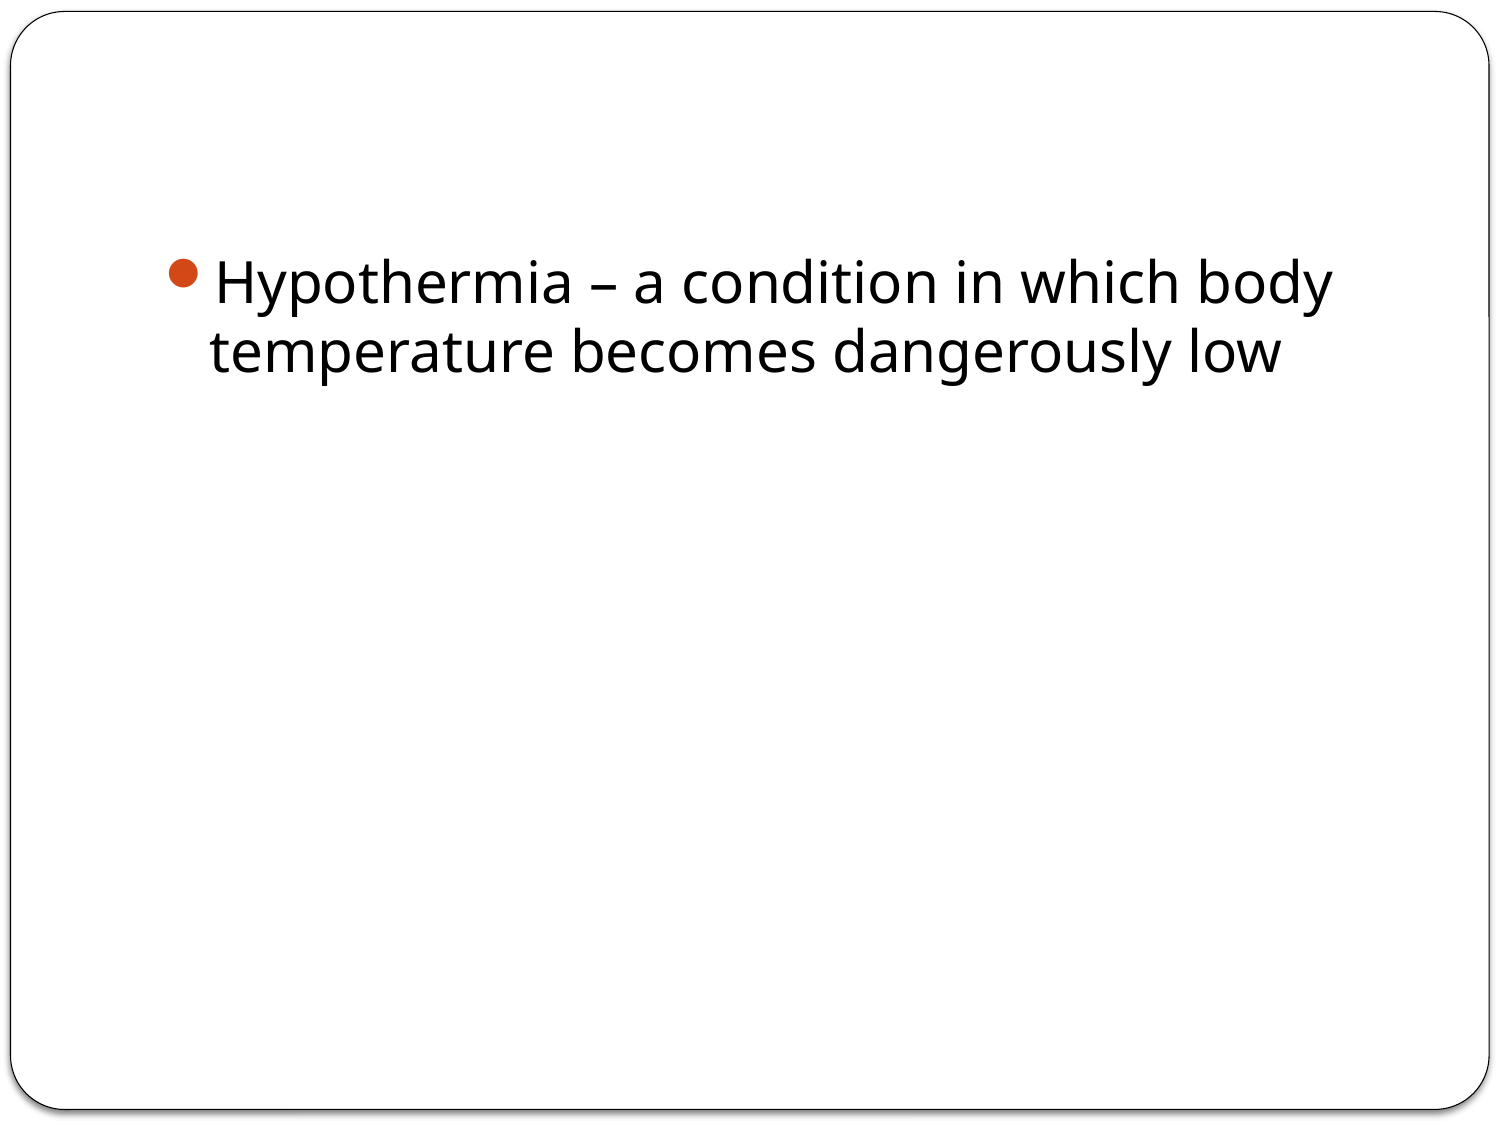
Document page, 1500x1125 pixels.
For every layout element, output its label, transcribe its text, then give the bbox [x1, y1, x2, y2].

list Hypothermia – a condition in which body temperature becomes dangerously low [150, 237, 1425, 988]
